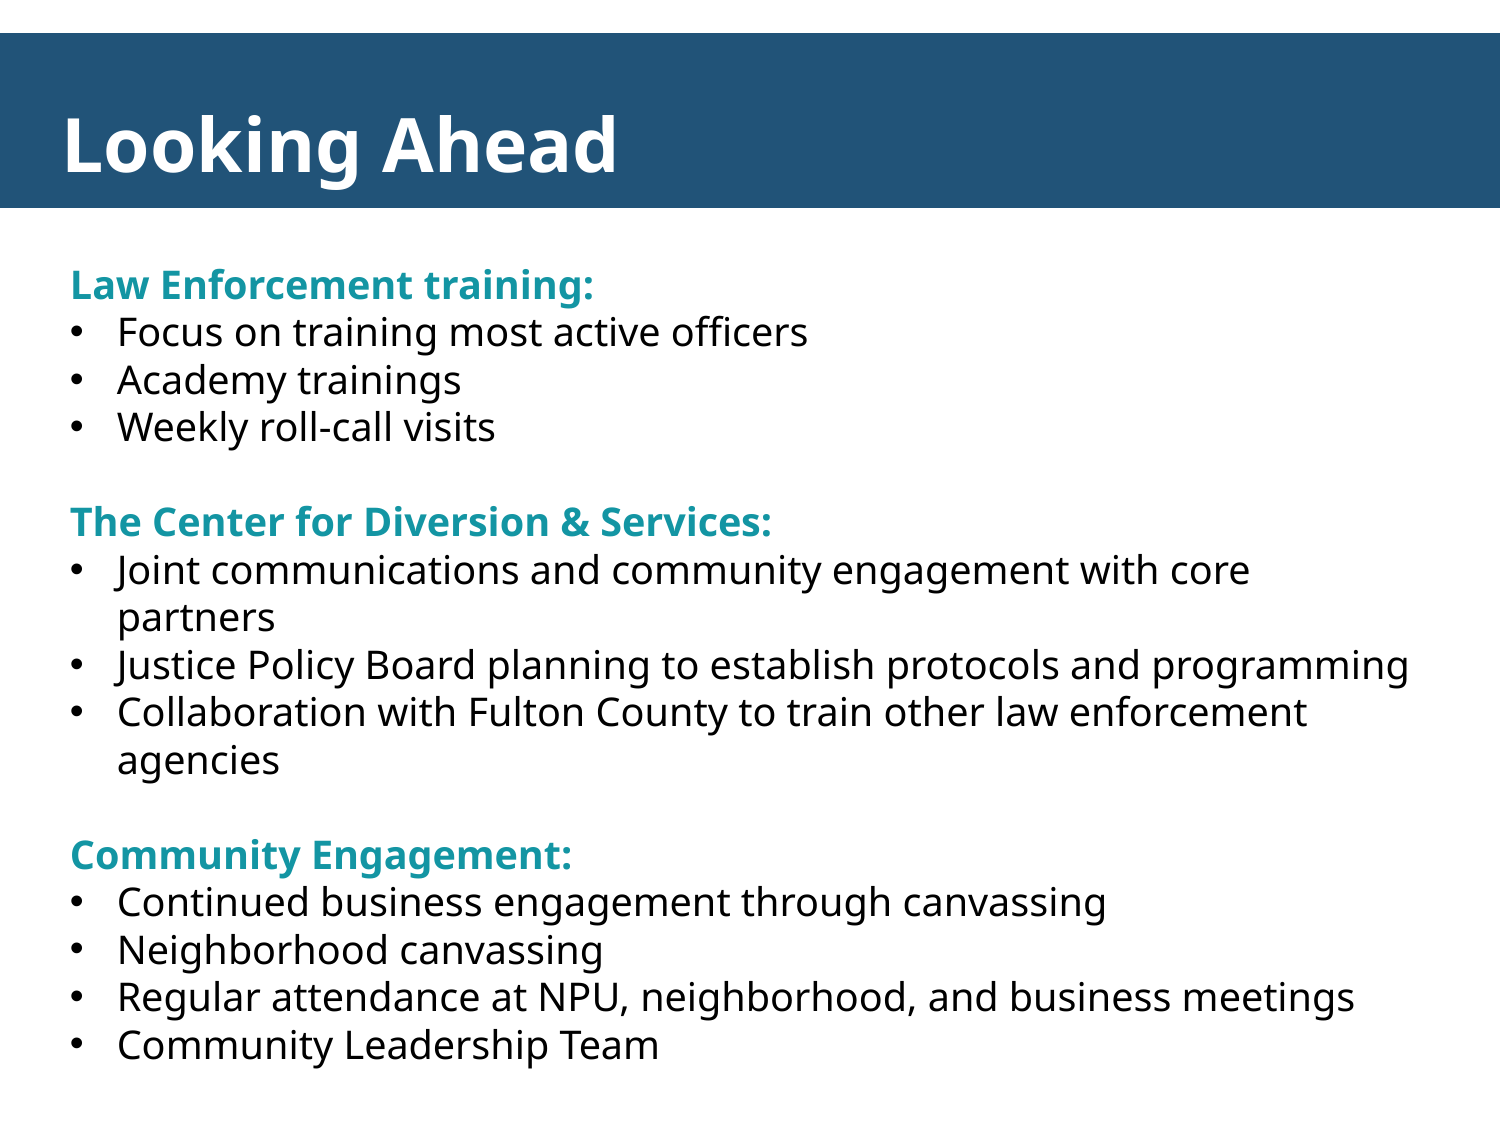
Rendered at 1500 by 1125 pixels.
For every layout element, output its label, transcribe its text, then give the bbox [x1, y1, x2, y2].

text_box [0, 34, 1500, 208]
text_box Law Enforcement training: Focus on training most active officers Academy trainings Weekly roll-call visits The Center for Diversion & Services: Joint communications and community engagement with core partners Justice Policy Board planning to establish protocols and programming Collaboration with Fulton County to train other law enforcement agencies Community Engagement: Continued business engagement through canvassing Neighborhood canvassing Regular attendance at NPU, neighborhood, and business meetings Community Leadership Team [55, 252, 1445, 1075]
text_box Looking Ahead [46, 90, 1467, 195]
